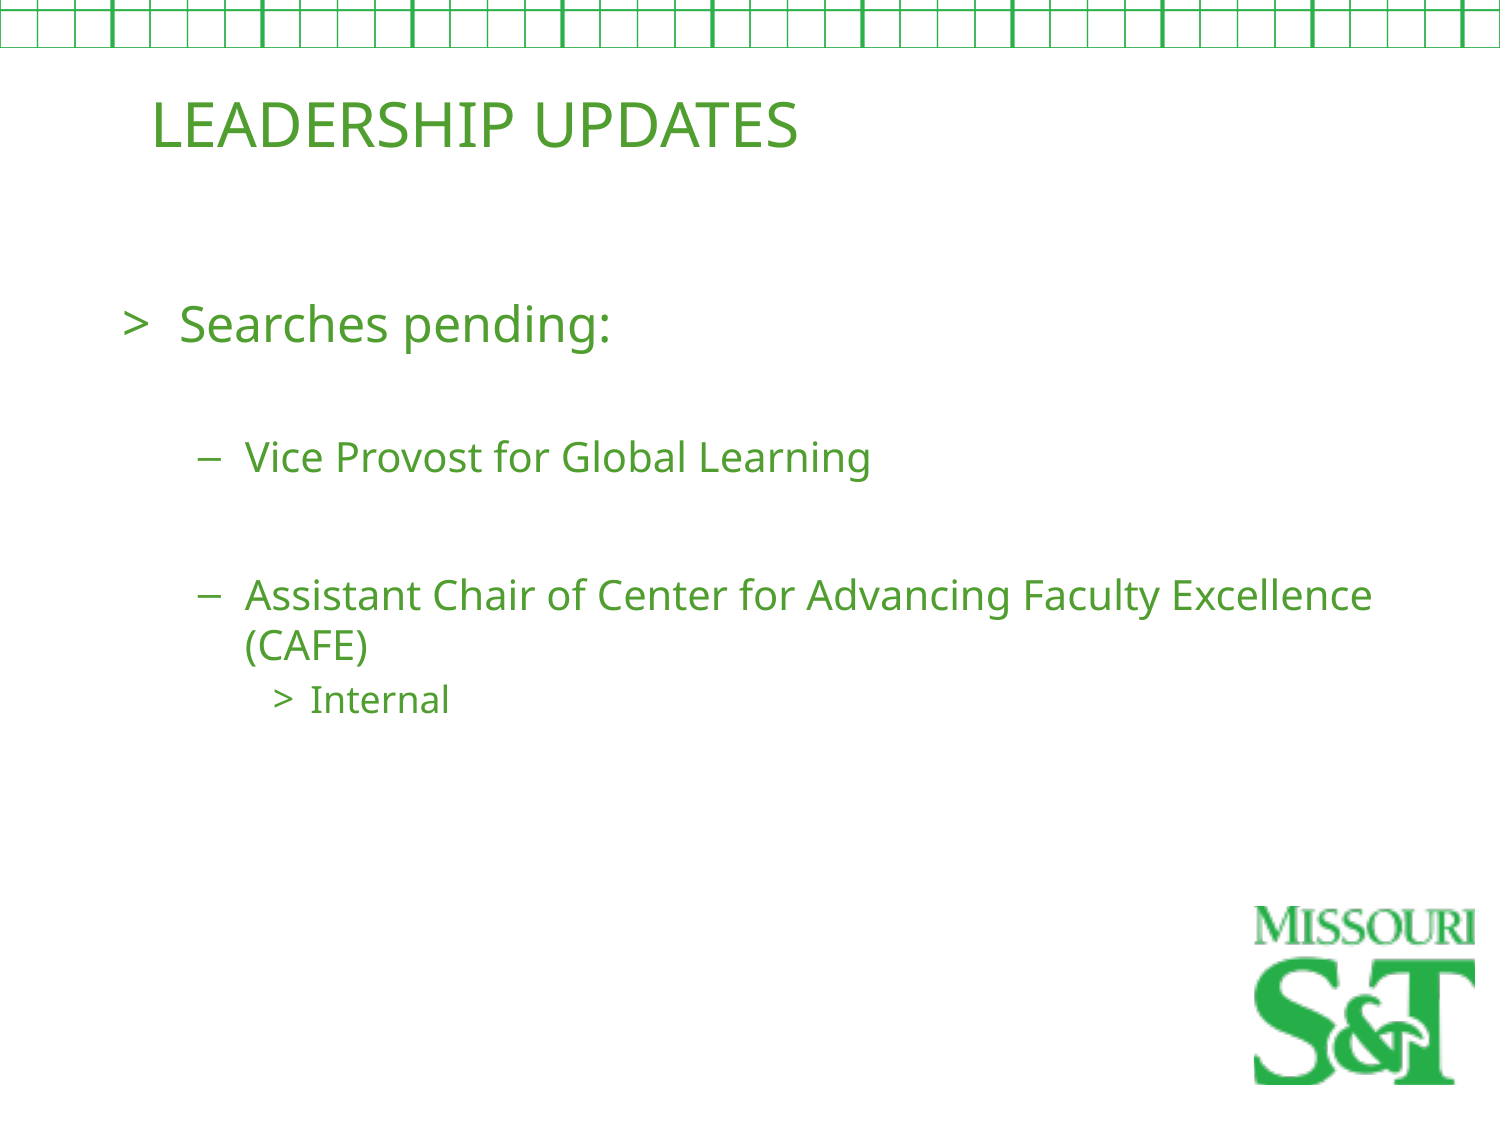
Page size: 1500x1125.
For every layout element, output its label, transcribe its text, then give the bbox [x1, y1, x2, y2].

list Searches pending: Vice Provost for Global Learning Assistant Chair of Center for Advancing Faculty Excellence (CAFE) Internal [108, 284, 1453, 893]
list LEADERSHIP UPDATES [135, 85, 1478, 249]
picture [0, 0, 1500, 48]
